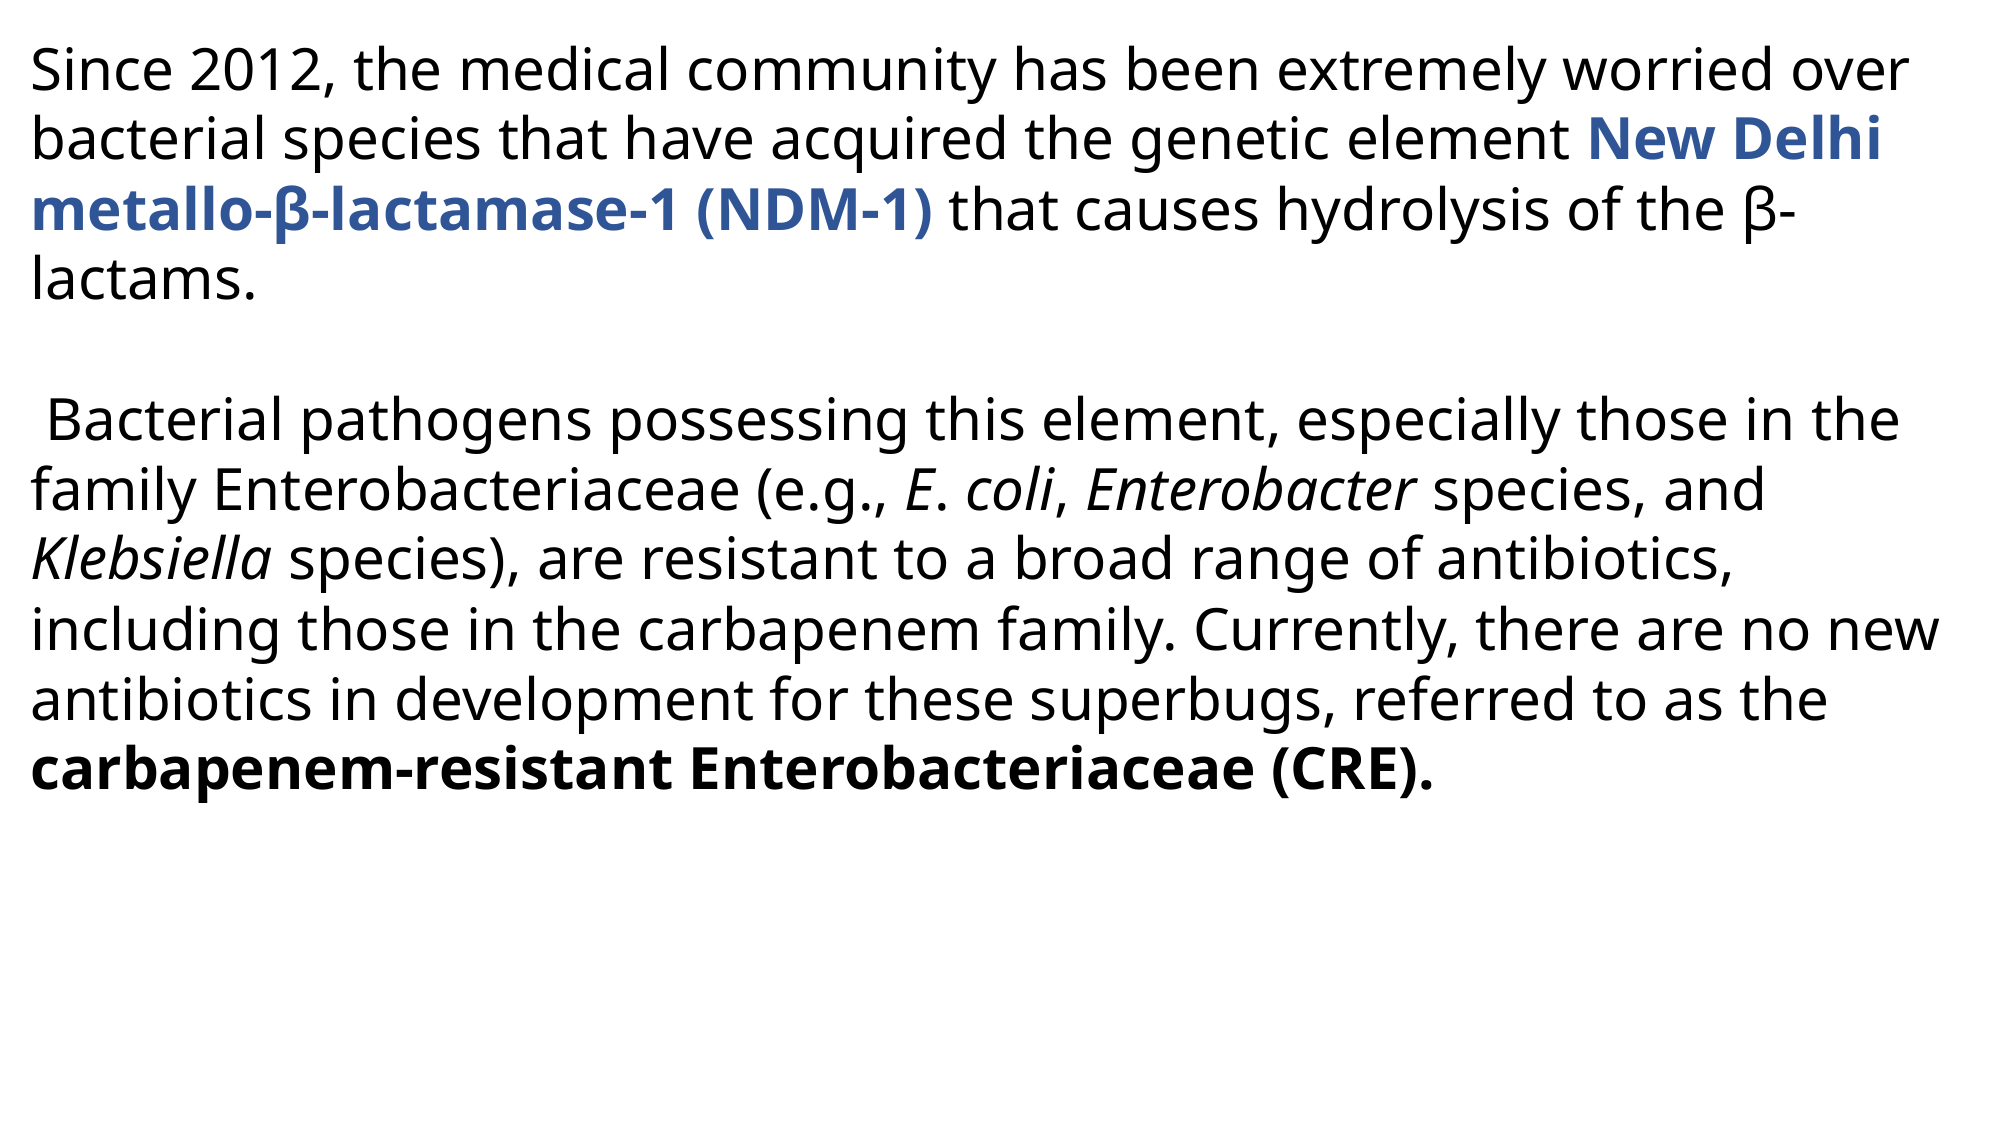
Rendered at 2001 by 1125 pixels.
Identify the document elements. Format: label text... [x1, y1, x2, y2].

text_box Since 2012, the medical community has been extremely worried over bacterial species that have acquired the genetic element New Delhi metallo-β-lactamase-1 (NDM-1) that causes hydrolysis of the β-lactams. Bacterial pathogens possessing this element, especially those in the family Enterobacteriaceae (e.g., E. coli, Enterobacter species, and Klebsiella species), are resistant to a broad range of antibiotics, including those in the carbapenem family. Currently, there are no new antibiotics in development for these superbugs, referred to as the carbapenem-resistant Enterobacteriaceae (CRE). [15, 24, 2000, 809]
